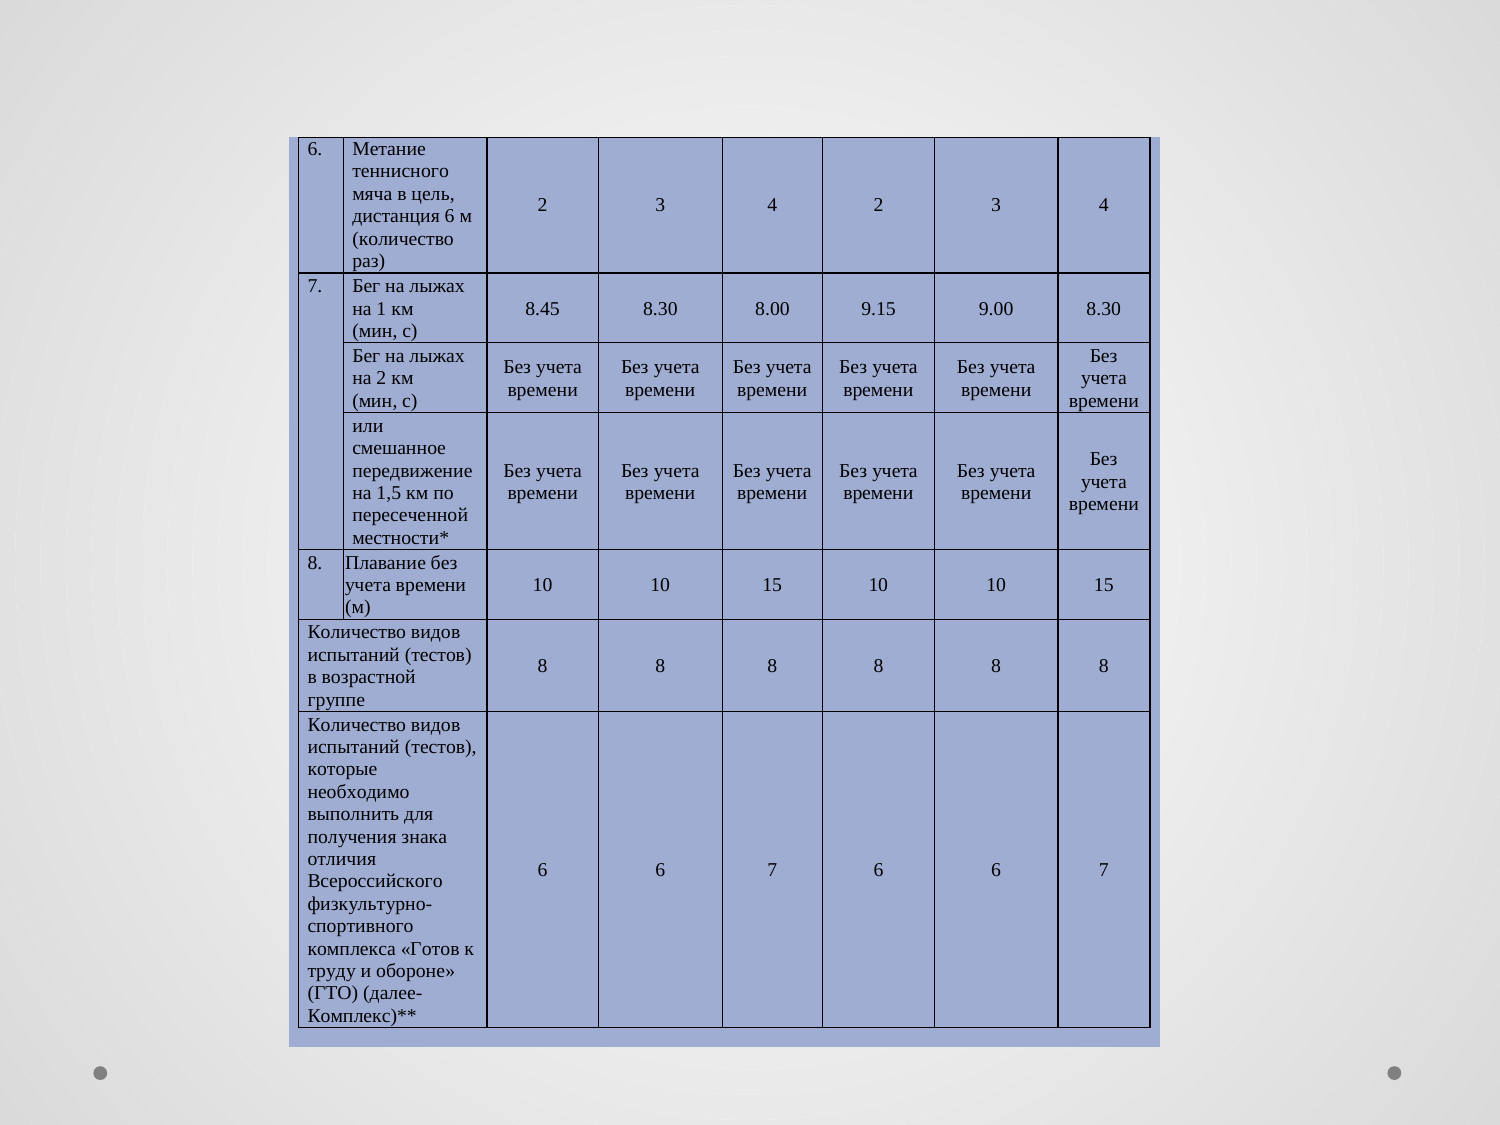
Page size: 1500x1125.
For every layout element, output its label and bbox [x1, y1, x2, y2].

list [288, 136, 1161, 1047]
